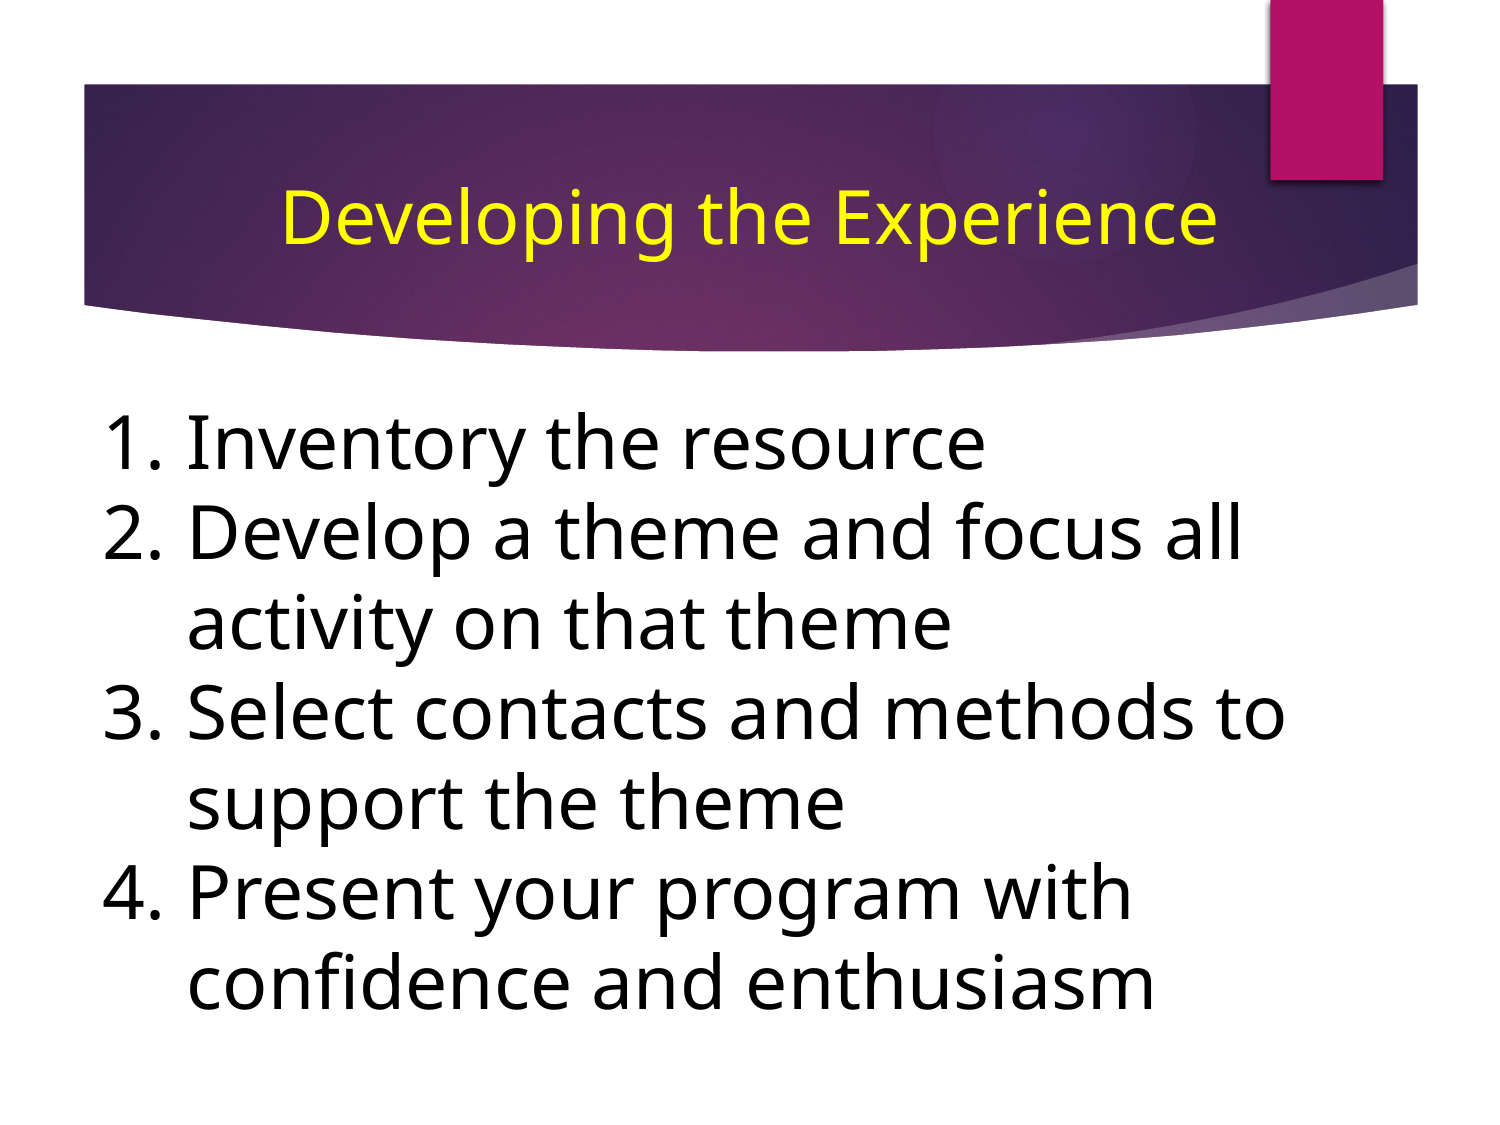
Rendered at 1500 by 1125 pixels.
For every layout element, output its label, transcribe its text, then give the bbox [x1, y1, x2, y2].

text_box Inventory the resource Develop a theme and focus all activity on that theme Select contacts and methods to support the theme Present your program with confidence and enthusiasm [87, 387, 1307, 1033]
text_box Developing the Experience [193, 162, 1307, 268]
